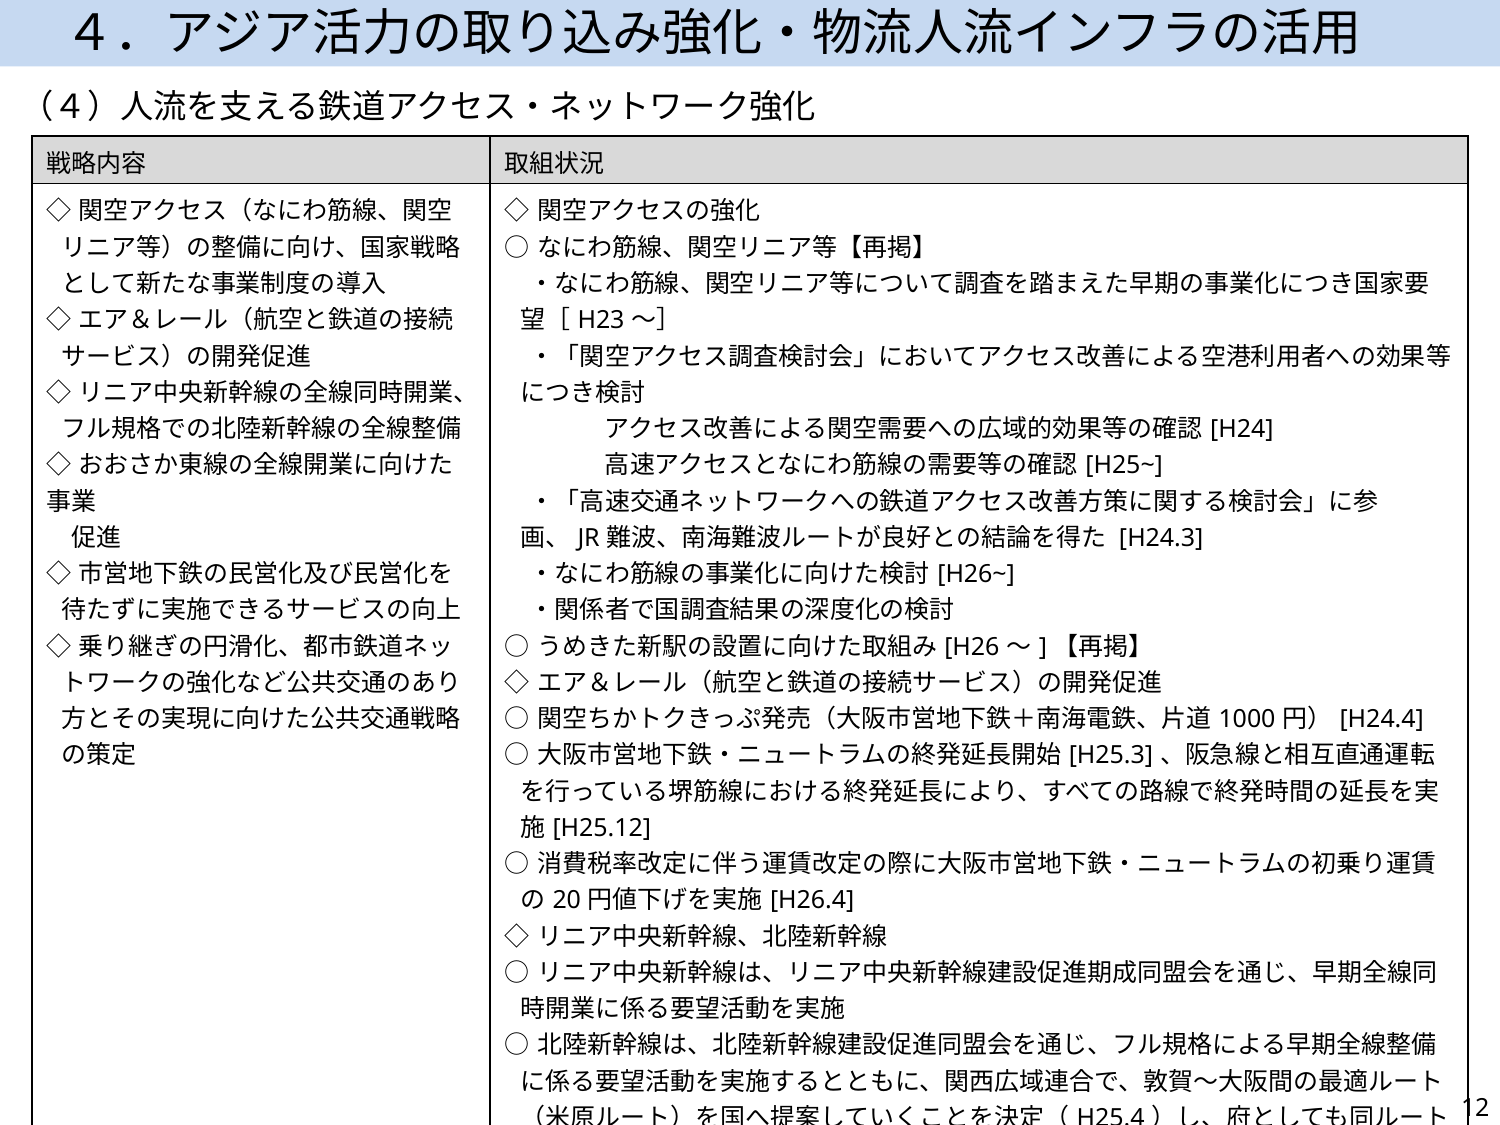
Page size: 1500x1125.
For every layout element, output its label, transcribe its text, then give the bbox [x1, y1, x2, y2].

text_box （４）人流を支える鉄道アクセス・ネットワーク強化 [5, 78, 1164, 133]
table_cell ◇関空アクセスの強化 ○なにわ筋線、関空リニア等【再掲】 ・なにわ筋線、関空リニア等について調査を踏まえた早期の事業化につき国家要望［H23～］ ・「関空アクセス調査検討会」においてアクセス改善による空港利用者への効果等につき検討 アクセス改善による関空需要への広域的効果等の確認[H24] 高速アクセスとなにわ筋線の需要等の確認[H25~] ・「高速交通ネットワークへの鉄道アクセス改善方策に関する検討会」に参画、JR難波、南海難波ルートが良好との結論を得た [H24.3] ・なにわ筋線の事業化に向けた検討[H26~] ・関係者で国調査結果の深度化の検討 ○うめきた新駅の設置に向けた取組み[H26～]【再掲】 ◇エア＆レール（航空と鉄道の接続サービス）の開発促進 ○関空ちかトクきっぷ発売（大阪市営地下鉄＋南海電鉄、片道1000円）[H24.4] ○大阪市営地下鉄・ニュートラムの終発延長開始[H25.3]、阪急線と相互直通運転を行っている堺筋線における終発延長により、すべての路線で終発時間の延長を実施[H25.12] ○消費税率改定に伴う運賃改定の際に大阪市営地下鉄・ニュートラムの初乗り運賃の20円値下げを実施[H26.4] ◇リニア中央新幹線、北陸新幹線 ○リニア中央新幹線は、リニア中央新幹線建設促進期成同盟会を通じ、早期全線同時開業に係る要望活動を実施 ○北陸新幹線は、北陸新幹線建設促進同盟会を通じ、フル規格による早期全線整備に係る要望活動を実施するとともに、関西広域連合で、敦賀～大阪間の最適ルート（米原ルート）を国へ提案していくことを決定（H25.4）し、府としても同ルートでの整備を国へ提言（H25.6） ◇鉄道ネットワークの強化 ○おおさか東線は、H30年度の全線開業に向け着実な事業進捗 ○公共交通戦略を策定[H26.1]し、乗継利便性の向上、相互直通運転などの取組みや戦略 4路線を位置づけ、具体化に向け検討 ○北大阪急行延伸は、関係者（府・箕面市・阪急・北急）と負担割合などについて基本合意 [H26.3]今年度、法的手続きに着手、周辺まちづくり等の具体化を図る【再掲】 [491, 184, 1467, 1125]
table_header 取組状況 [491, 137, 1467, 183]
text_box 12 [1445, 1084, 1500, 1125]
table_header 戦略内容 [33, 137, 489, 183]
text_box ４．アジア活力の取り込み強化・物流人流インフラの活用 [0, 0, 1500, 67]
table_cell ◇関空アクセス（なにわ筋線、関空リニア等）の整備に向け、国家戦略として新たな事業制度の導入 ◇エア＆レール（航空と鉄道の接続サービス）の開発促進 ◇リニア中央新幹線の全線同時開業、フル規格での北陸新幹線の全線整備 ◇おおさか東線の全線開業に向けた事業 促進 ◇市営地下鉄の民営化及び民営化を待たずに実施できるサービスの向上 ◇乗り継ぎの円滑化、都市鉄道ネットワークの強化など公共交通のあり方とその実現に向けた公共交通戦略の策定 [33, 184, 489, 1125]
